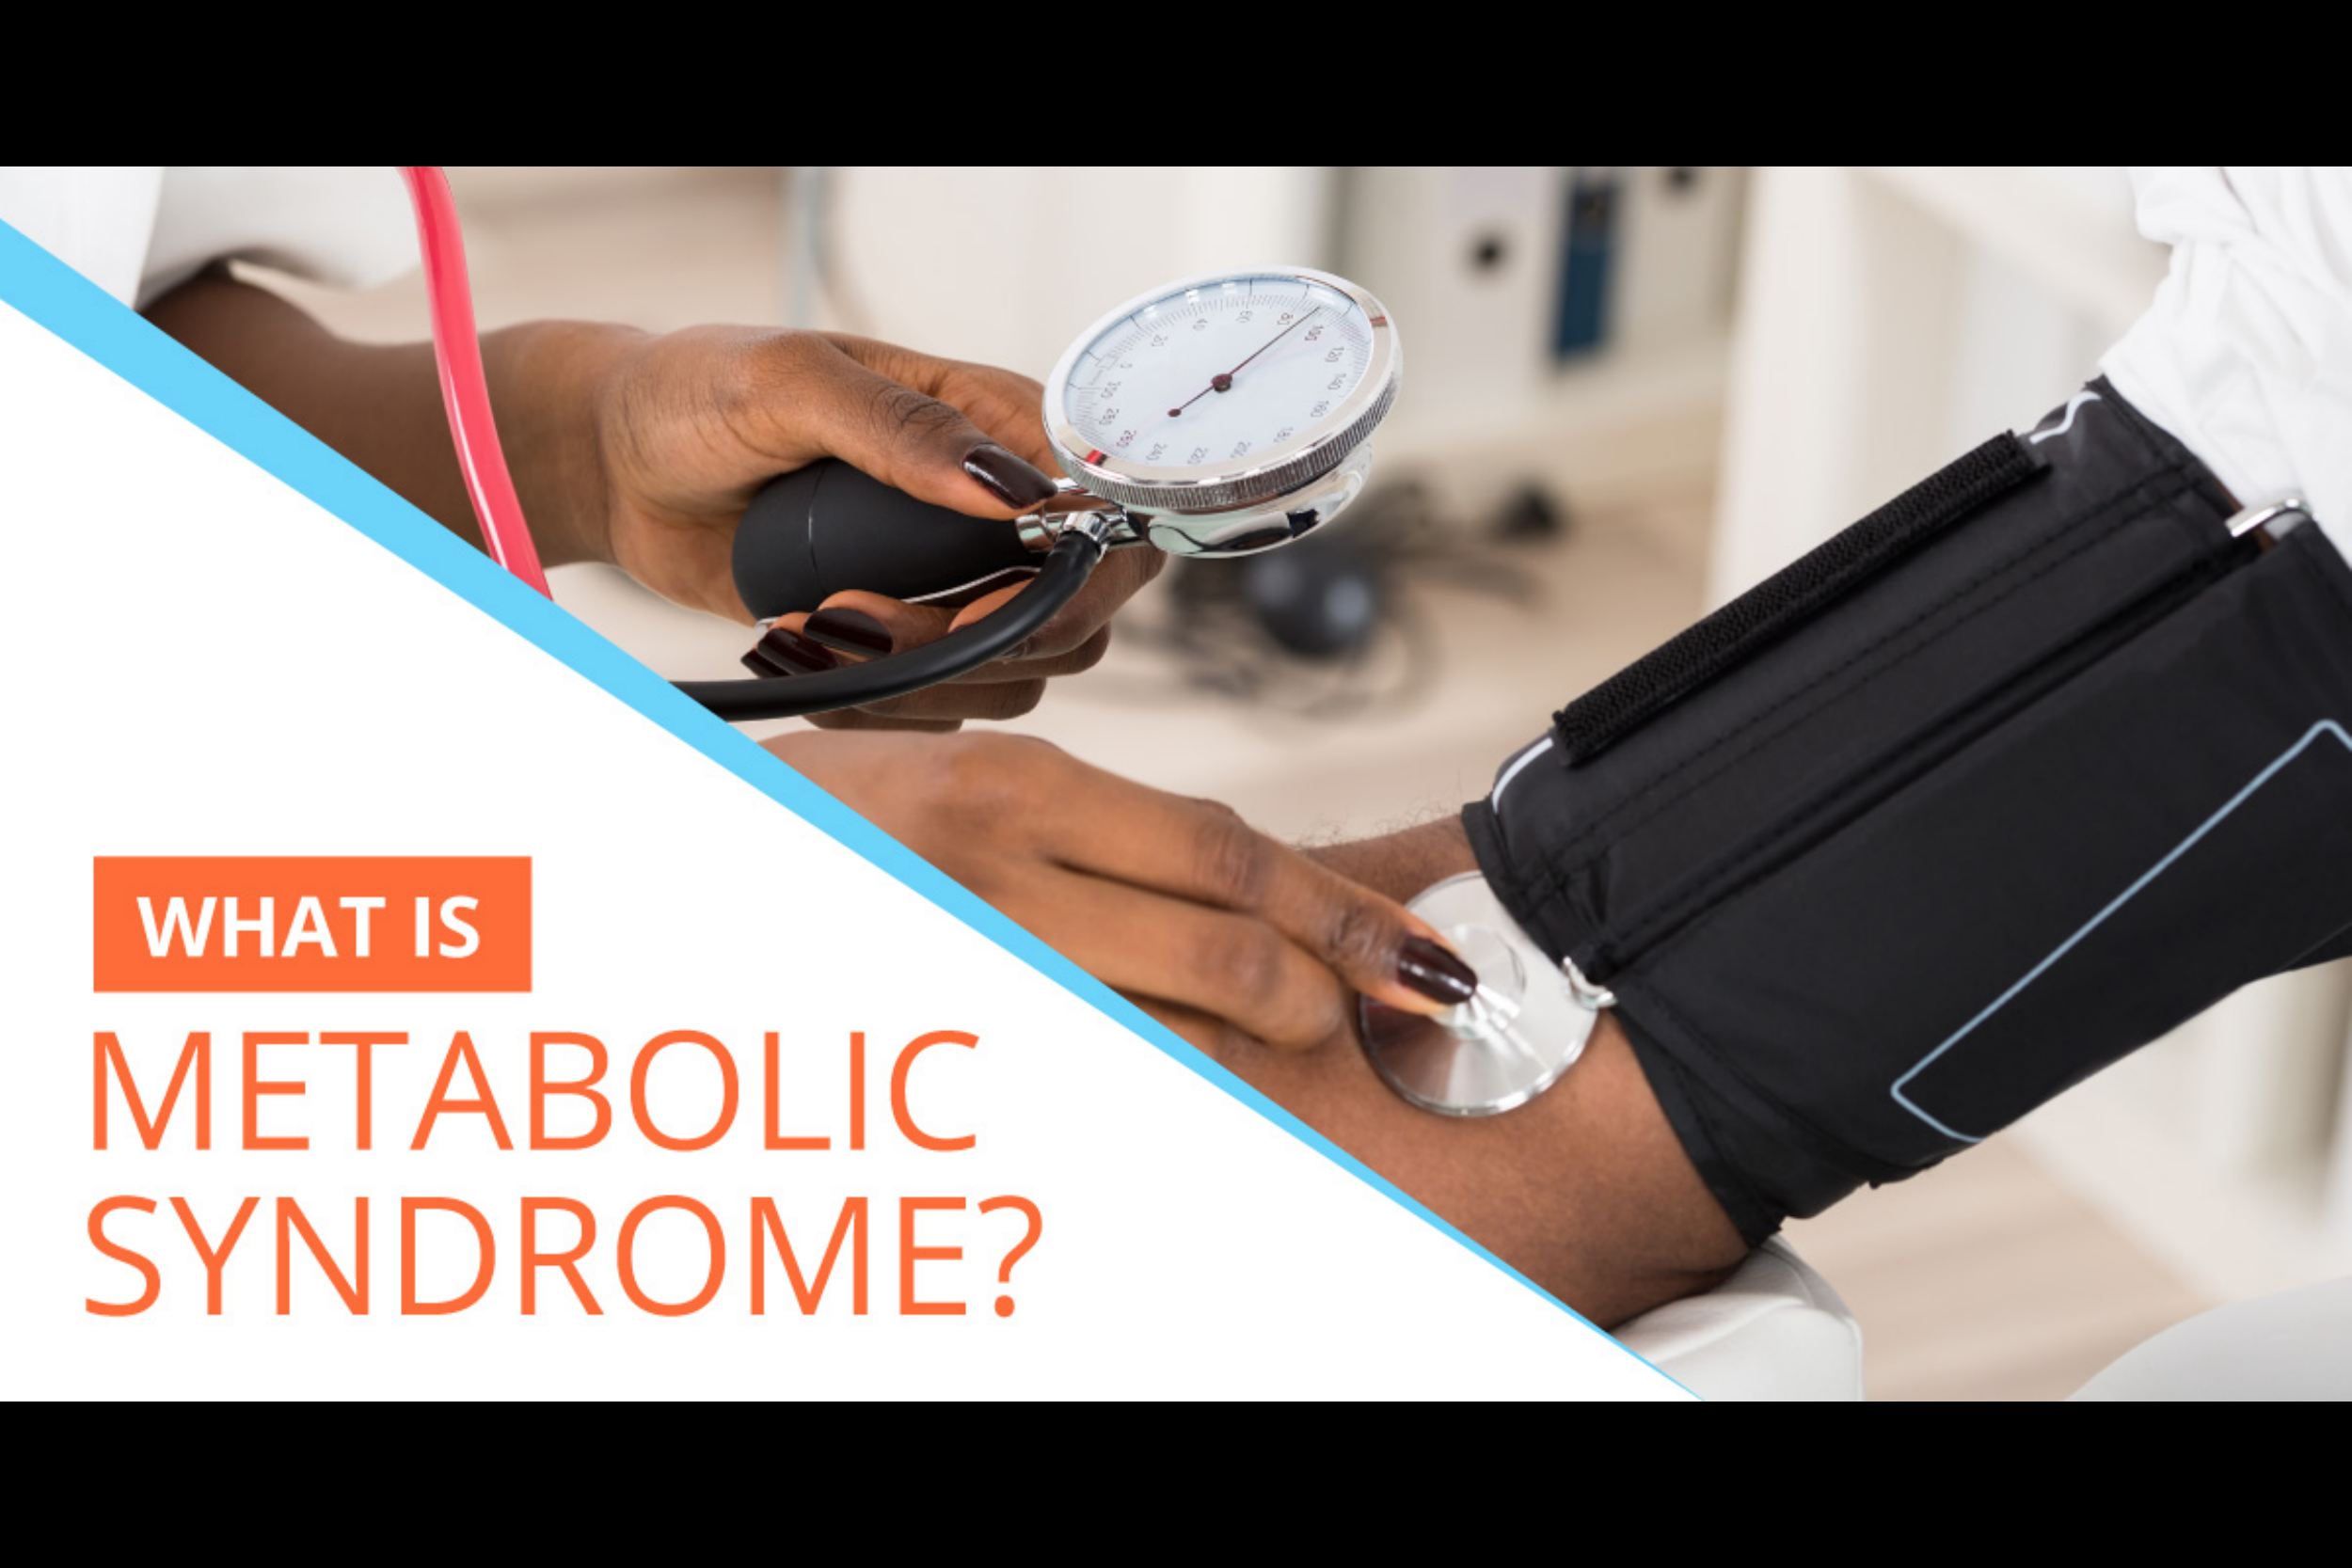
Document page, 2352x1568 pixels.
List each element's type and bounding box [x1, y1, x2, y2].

picture [0, 166, 2352, 1402]
